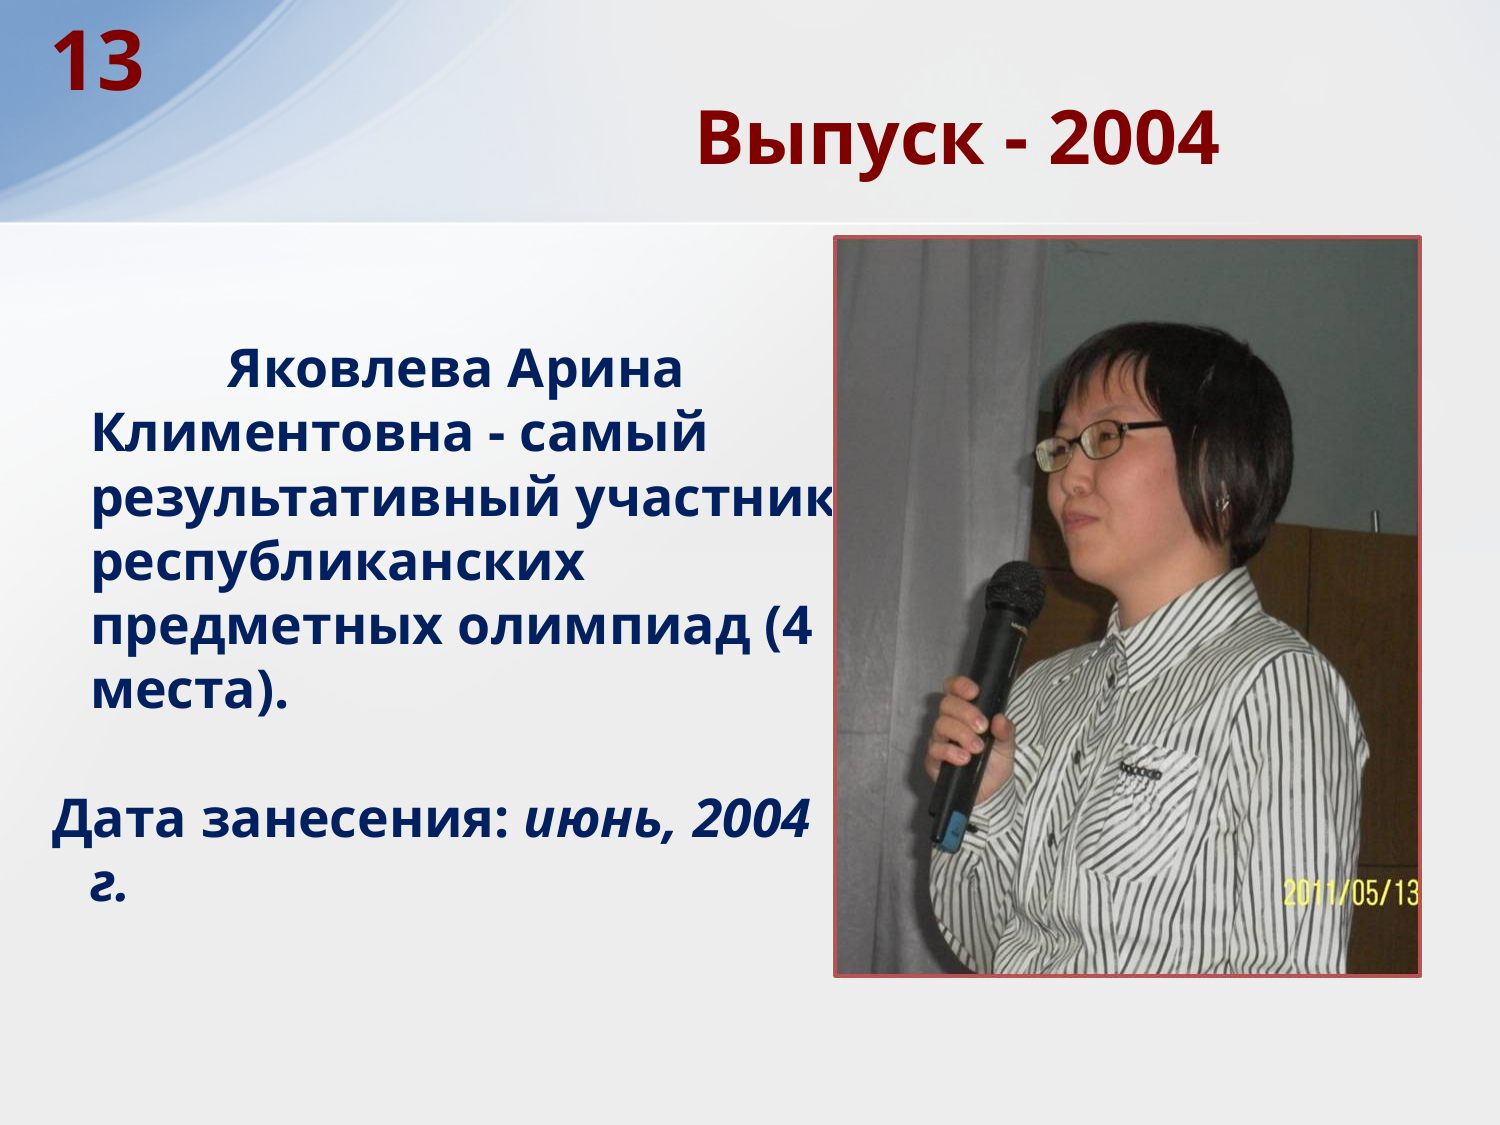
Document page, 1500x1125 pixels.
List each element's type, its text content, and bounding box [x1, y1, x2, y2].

picture [0, 0, 1500, 1125]
text_box 13 [35, 0, 188, 115]
title Выпуск - 2004 [679, 58, 1454, 188]
list Яковлева Арина Климентовна - самый результативный участник республиканских предметных олимпиад (4 места). Дата занесения: июнь, 2004 г. [23, 262, 825, 985]
